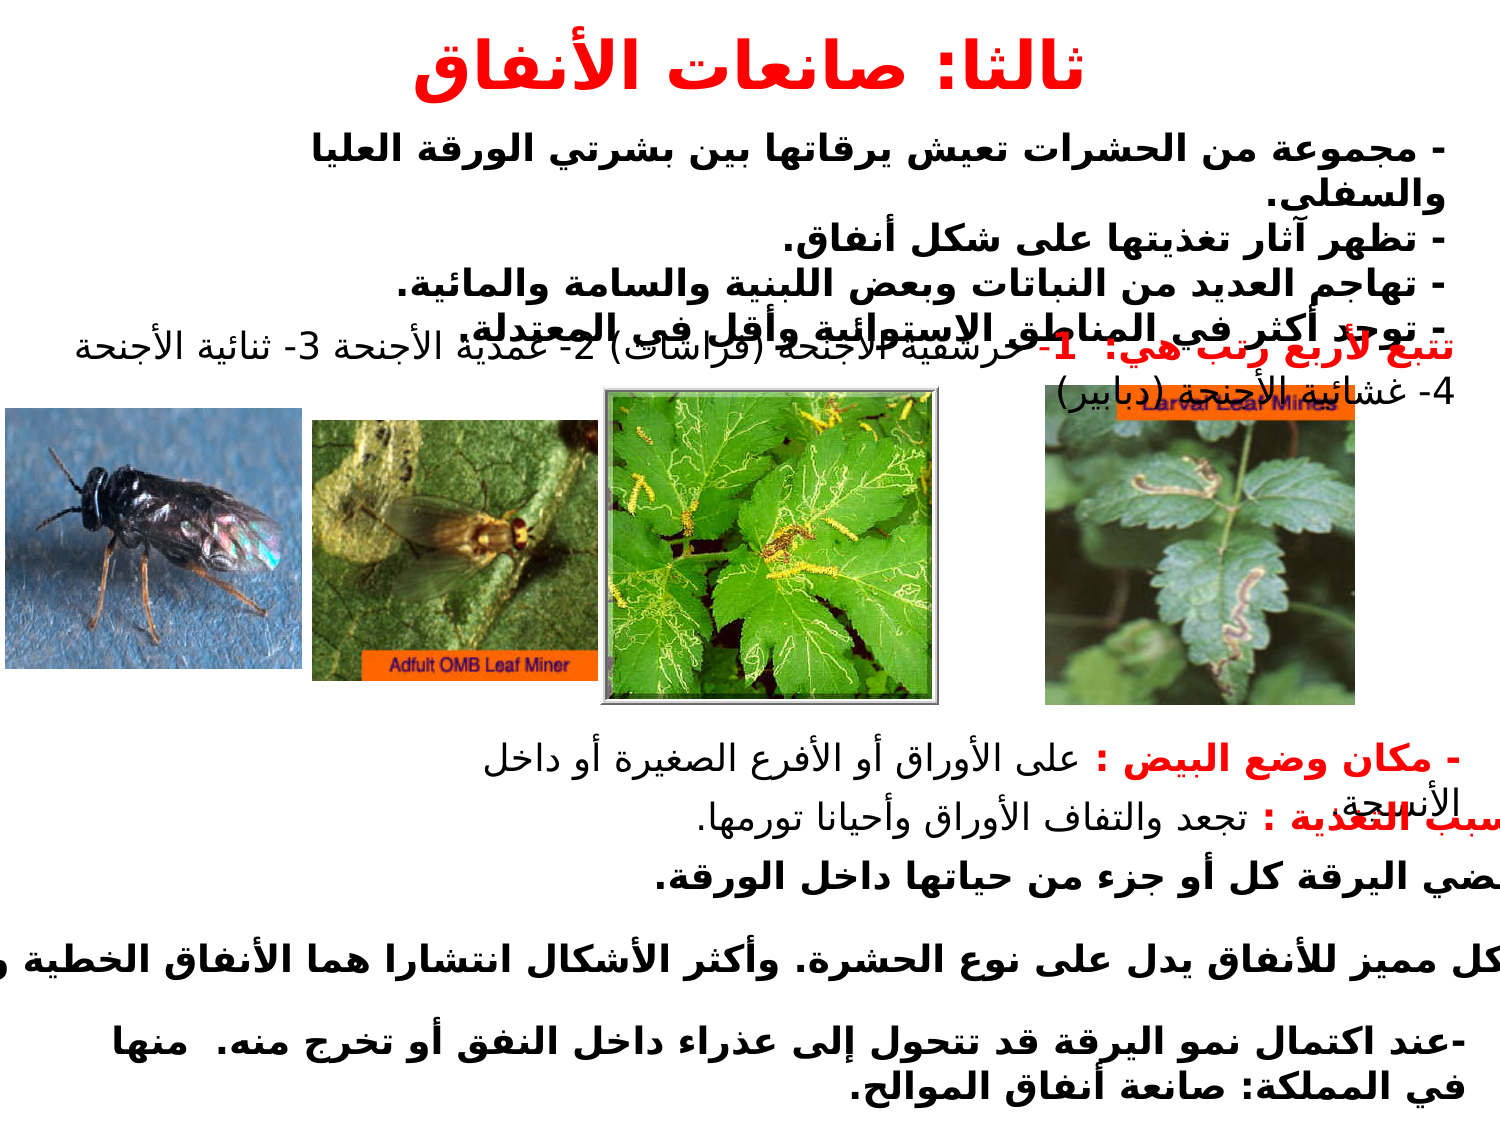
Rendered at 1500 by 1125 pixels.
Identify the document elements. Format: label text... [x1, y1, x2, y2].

text_box - مجموعة من الحشرات تعيش يرقاتها بين بشرتي الورقة العليا والسفلى. - تظهر آثار تغذيتها على شكل أنفاق. - تهاجم العديد من النباتات وبعض اللبنية والسامة والمائية. - توجد أكثر في المناطق الاستوائية وأقل في المعتدلة. [194, 116, 1462, 314]
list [600, 385, 940, 705]
text_box -عند اكتمال نمو اليرقة قد تتحول إلى عذراء داخل النفق أو تخرج منه. منها في المملكة: صانعة أنفاق الموالح. [41, 1009, 1483, 1115]
text_box - قد تقضي اليرقة كل أو جزء من حياتها داخل الورقة. [638, 844, 1500, 905]
text_box تتبع لأربع رتب هي: 1- حرشفية الأجنحة (فراشات) 2- غمدية الأجنحة 3- ثنائية الأجنحة 4- غشائية الأجنحة (دبابير) [28, 314, 1471, 420]
text_box - مكان وضع البيض : على الأوراق أو الأفرع الصغيرة أو داخل الأنسجة. [466, 726, 1477, 832]
text_box - كل نوع يعمل شكل مميز للأنفاق يدل على نوع الحشرة. وأكثر الأشكال انتشارا هما الأنفاق الخطية و الأنفاق المتسعة. [0, 927, 1500, 987]
text_box - تسبب التغذية : تجعد والتفاف الأوراق وأحيانا تورمها. [680, 785, 1500, 844]
title ثالثا: صانعات الأنفاق [0, 11, 1500, 114]
picture [5, 408, 302, 669]
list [312, 420, 598, 681]
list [1045, 385, 1355, 705]
